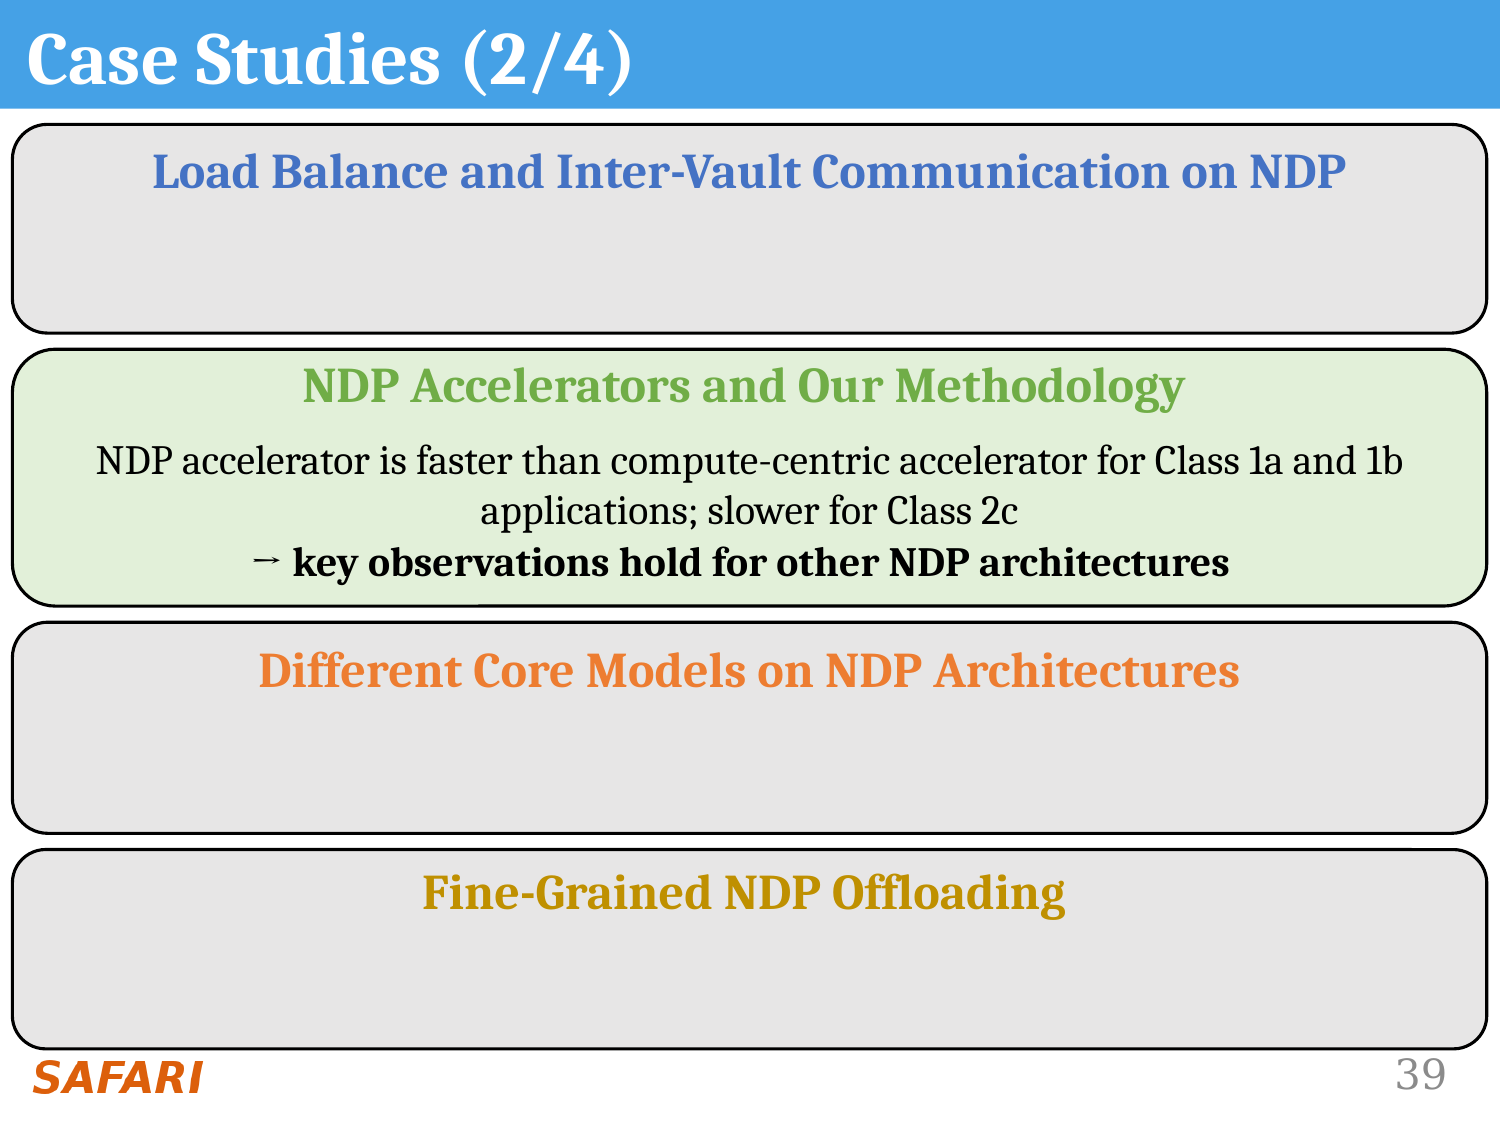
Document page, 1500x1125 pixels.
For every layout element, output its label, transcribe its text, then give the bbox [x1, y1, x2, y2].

text_box Load Balance and Inter-Vault Communication on NDP portion of the memory requests an NDP core issues go to remote vaults → increases the memory access latency for the NDP core [11, 123, 1488, 335]
title Case Studies (2/4) [12, 12, 1487, 134]
text_box Fine-Grained NDP Offloading few basic blocks are responsible for most of LLC misses → offloading such basic blocks to NDP are enough to improve performance [11, 848, 1488, 1050]
text_box Different Core Models on NDP Architectures using in-order cores limits performance of some applications → static instruction scheduling cannot exploit memory parallelism [11, 621, 1488, 835]
text_box NDP Accelerators and Our Methodology NDP accelerator is faster than compute-centric accelerator for Class 1a and 1b applications; slower for Class 2c → key observations hold for other NDP architectures [11, 348, 1488, 608]
picture [31, 1051, 209, 1104]
text_box → key observations hold for other NDP architectures [235, 527, 1440, 593]
text_box 39 [1299, 1042, 1463, 1103]
